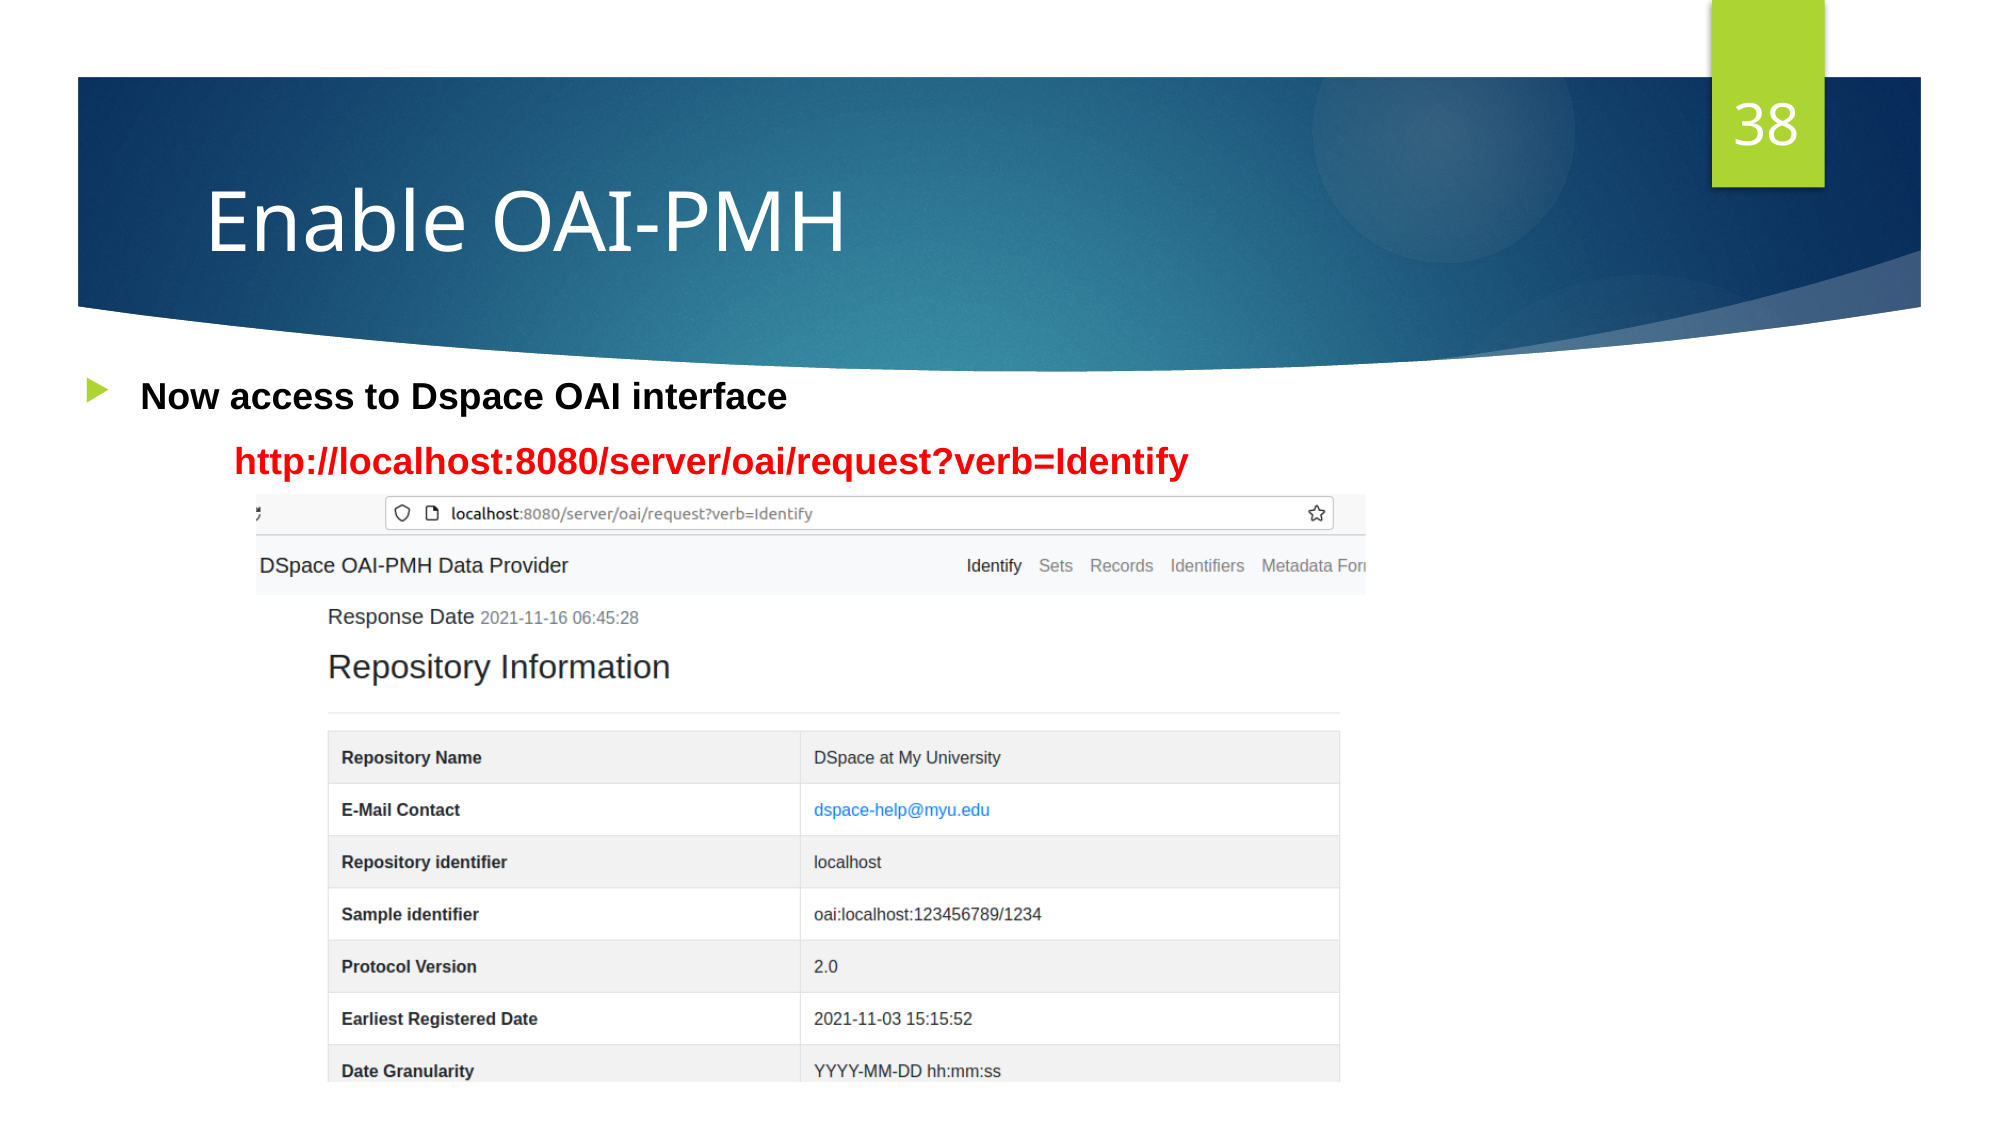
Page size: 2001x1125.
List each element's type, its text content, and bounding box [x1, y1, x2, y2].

slide_number 38 [1698, 48, 1836, 175]
list Now access to Dspace OAI interface http://localhost:8080/server/oai/request?verb=Identify [69, 364, 1891, 1105]
title Enable OAI-PMH [189, 159, 1627, 276]
picture [255, 494, 1366, 1082]
